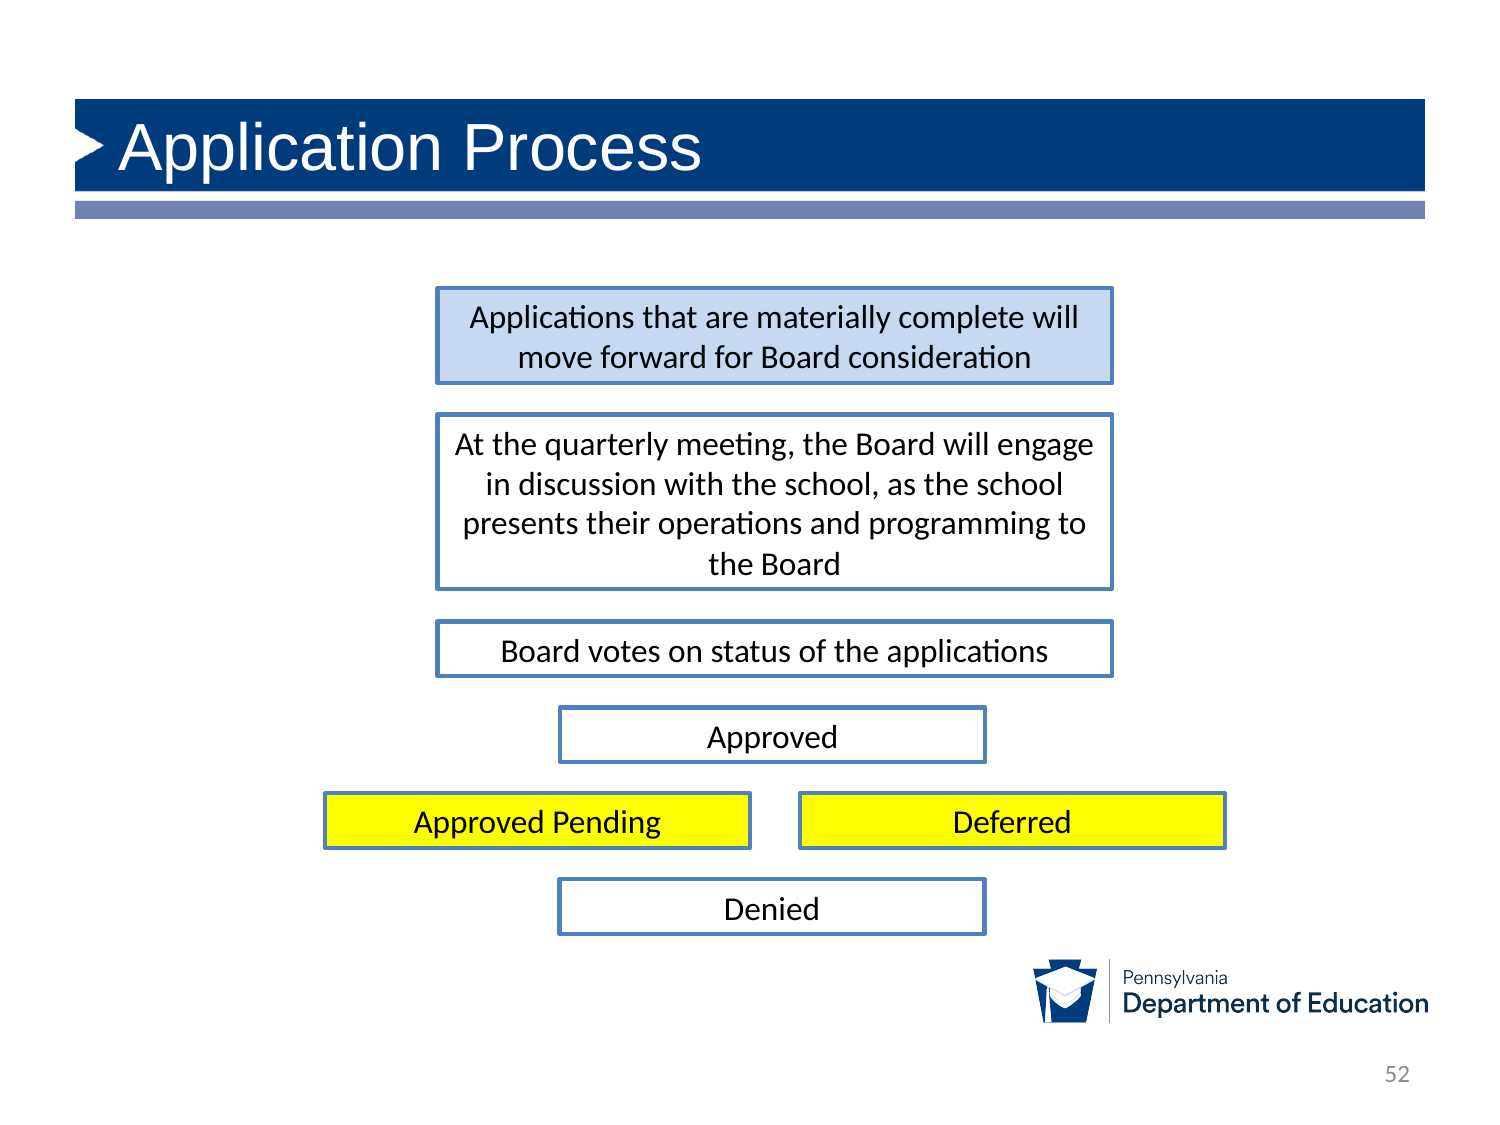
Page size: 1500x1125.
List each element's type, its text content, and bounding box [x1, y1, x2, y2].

slide_number 52 [1074, 1042, 1425, 1103]
text_box Approved [558, 705, 987, 764]
text_box Denied [557, 877, 987, 936]
text_box Deferred [798, 791, 1227, 850]
text_box Board votes on status of the applications [435, 619, 1114, 678]
text_box Applications that are materially complete will move forward for Board consideration [435, 286, 1114, 385]
text_box At the quarterly meeting, the Board will engage in discussion with the school, as the school presents their operations and programming to the Board [435, 412, 1114, 591]
title Application Process [75, 50, 1425, 238]
picture [1033, 959, 1428, 1023]
text_box Approved Pending [323, 791, 752, 850]
